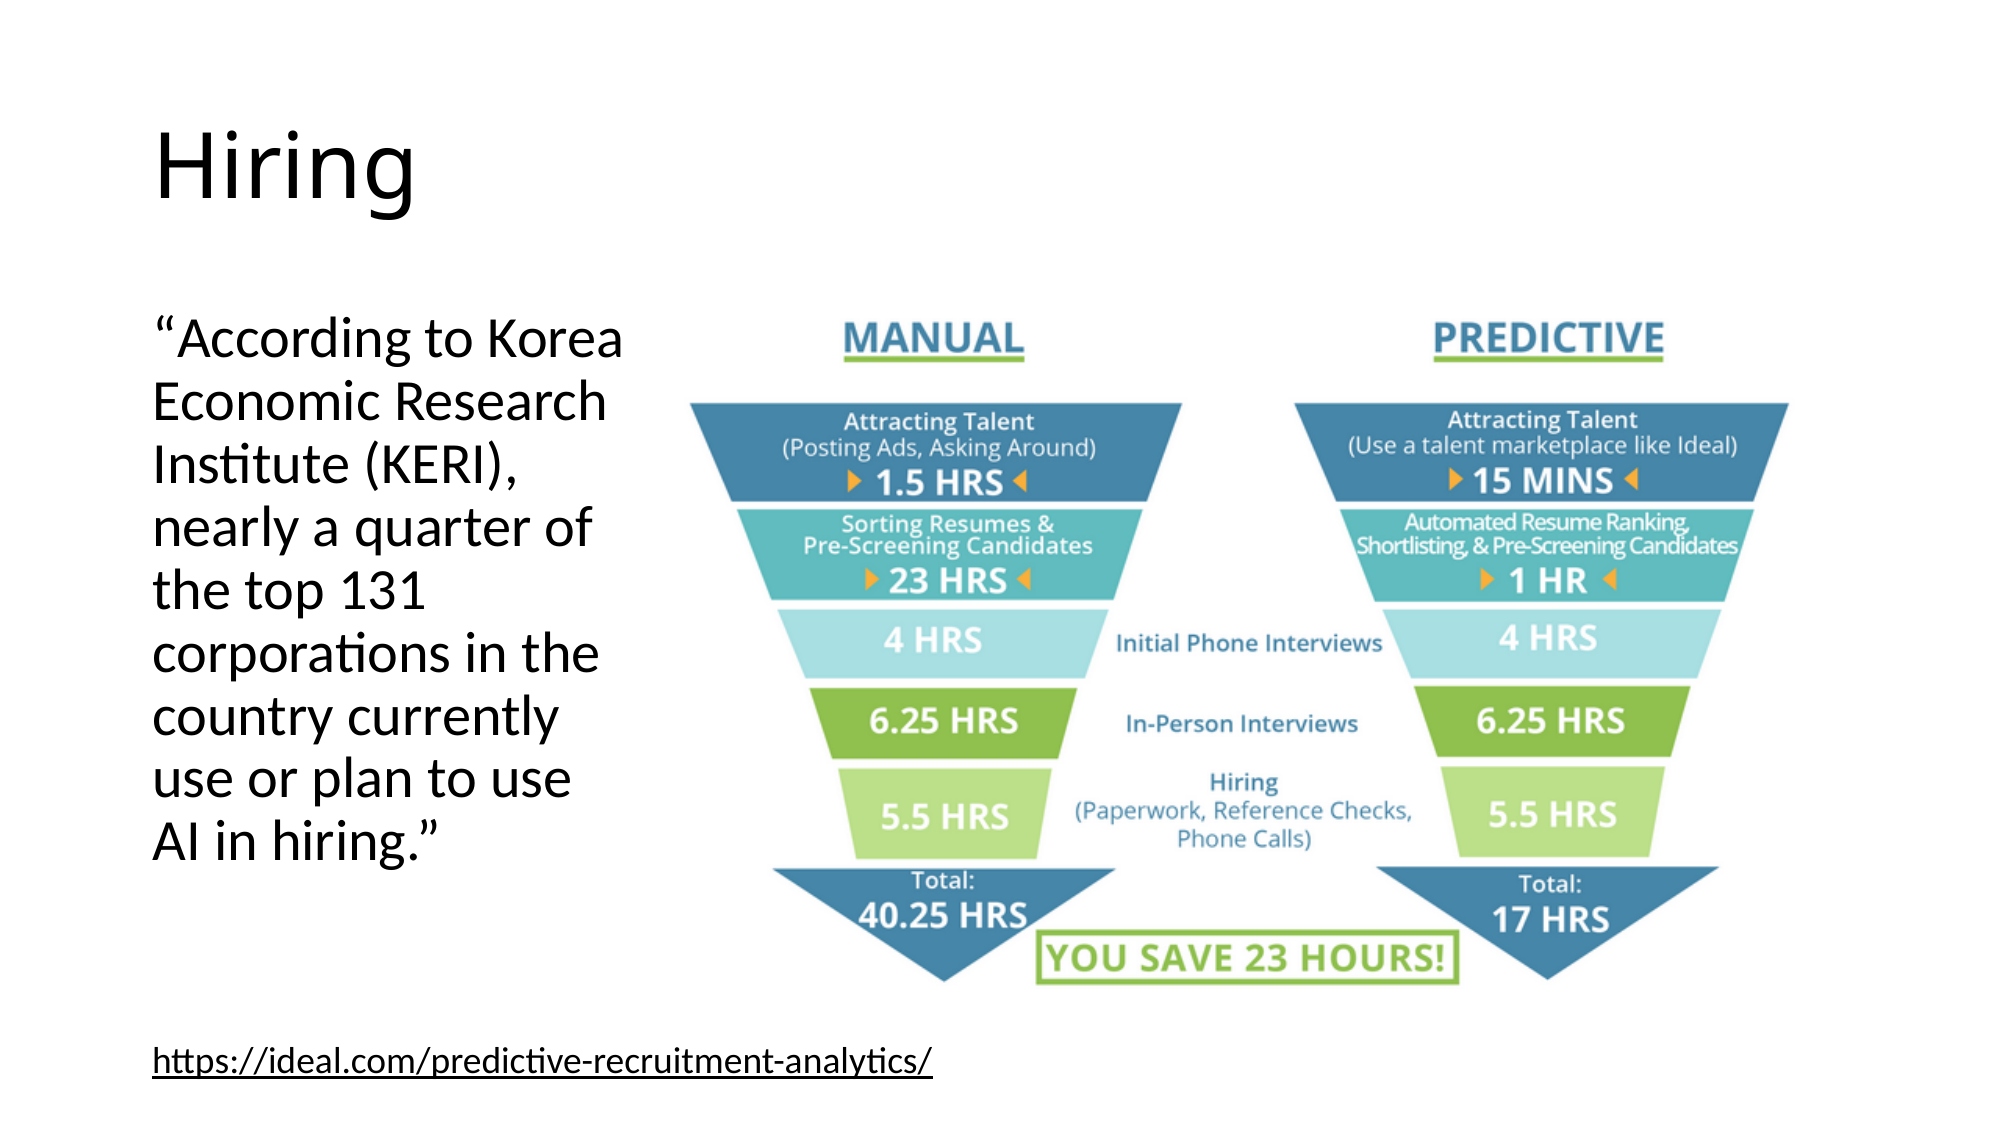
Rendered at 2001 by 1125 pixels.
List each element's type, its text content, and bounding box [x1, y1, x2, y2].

text_box https://ideal.com/predictive-recruitment-analytics/ [137, 1028, 1138, 1089]
title Hiring [137, 59, 1863, 278]
picture [647, 292, 1830, 1014]
list “According to Korea Economic Research Institute (KERI), nearly a quarter of the top 131 corporations in the country currently use or plan to use AI in hiring.” [137, 299, 647, 1014]
